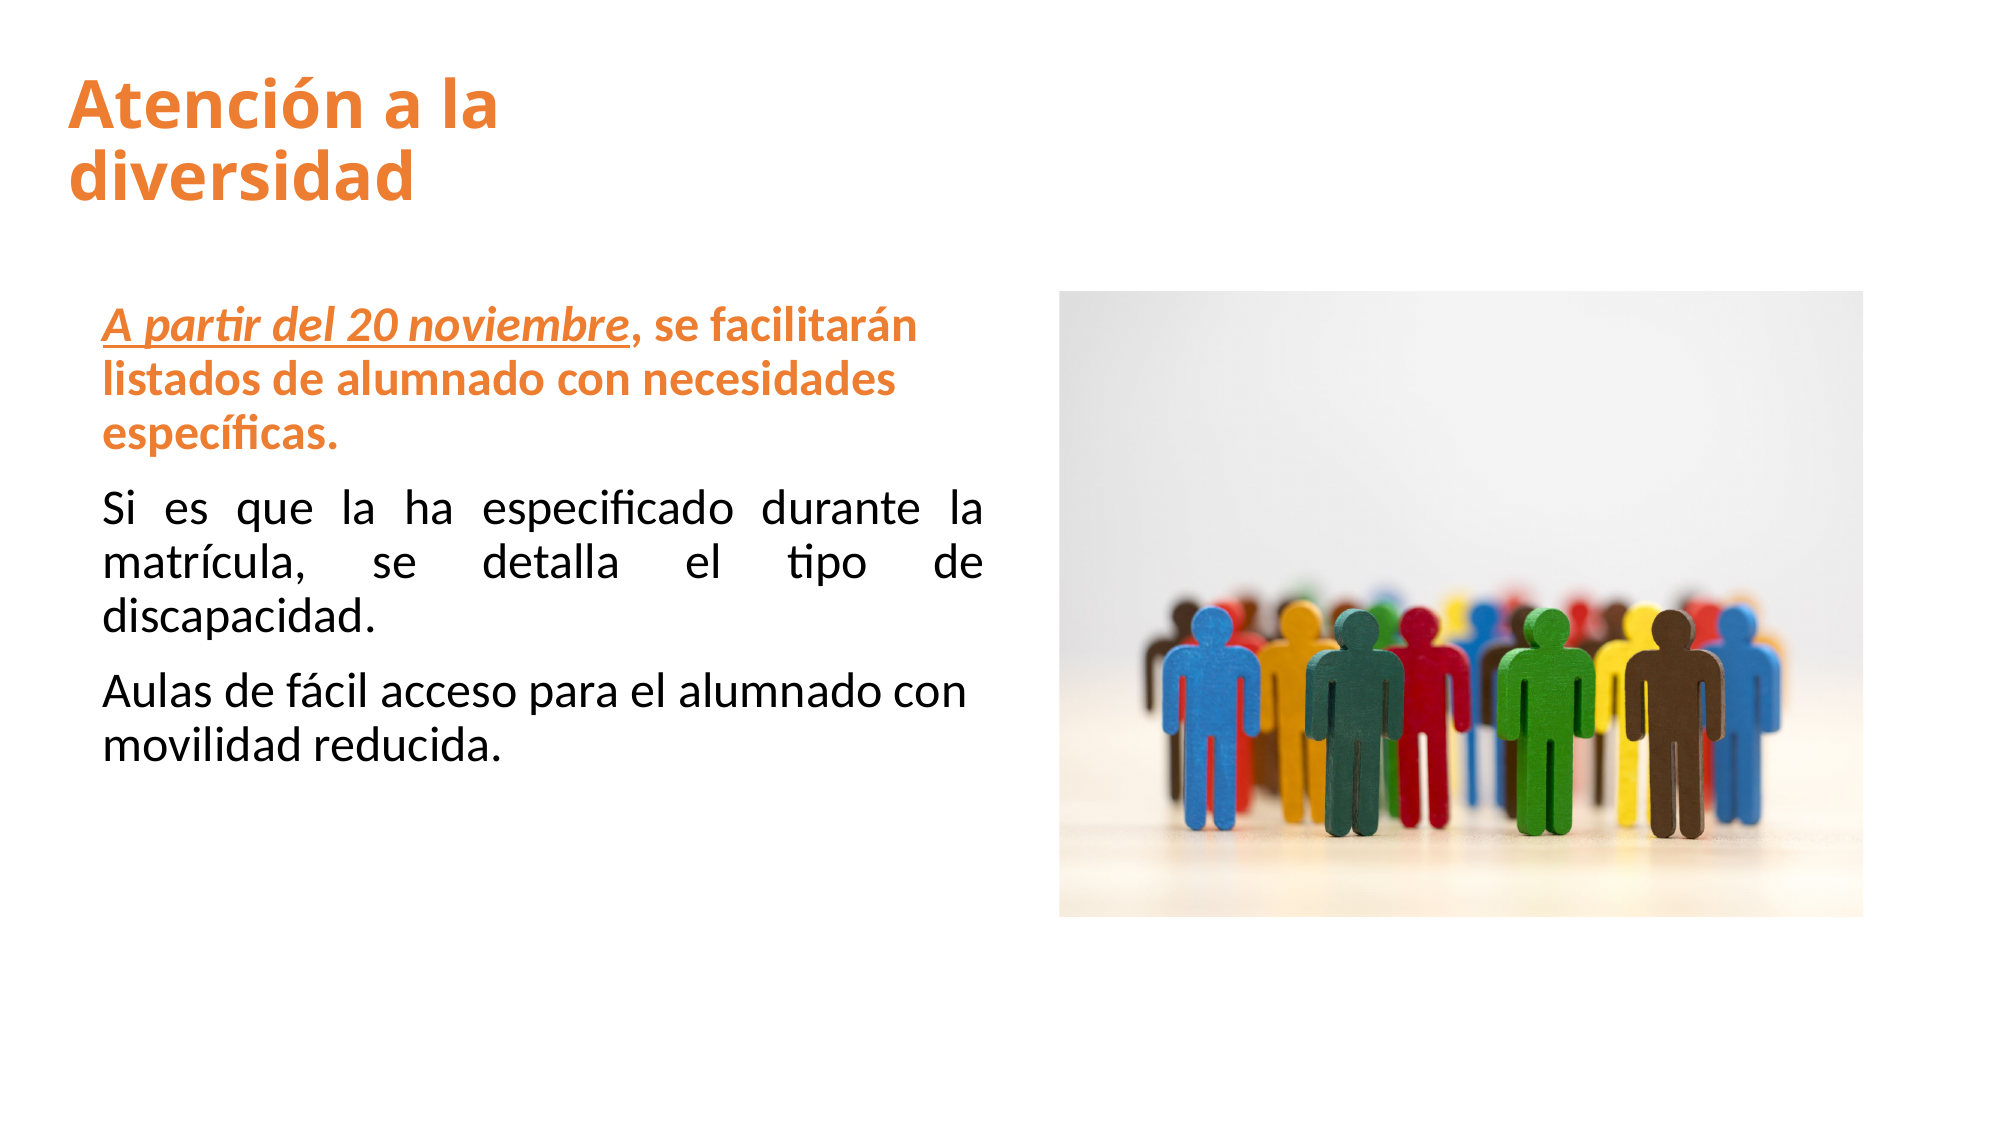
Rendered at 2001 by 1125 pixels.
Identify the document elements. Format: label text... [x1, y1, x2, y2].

picture [1059, 290, 1864, 917]
list A partir del 20 noviembre, se facilitarán listados de alumnado con necesidades específicas. Si es que la ha especificado durante la matrícula, se detalla el tipo de discapacidad. Aulas de fácil acceso para el alumnado con movilidad reducida. [87, 291, 1000, 917]
title Atención a la diversidad [53, 0, 869, 223]
